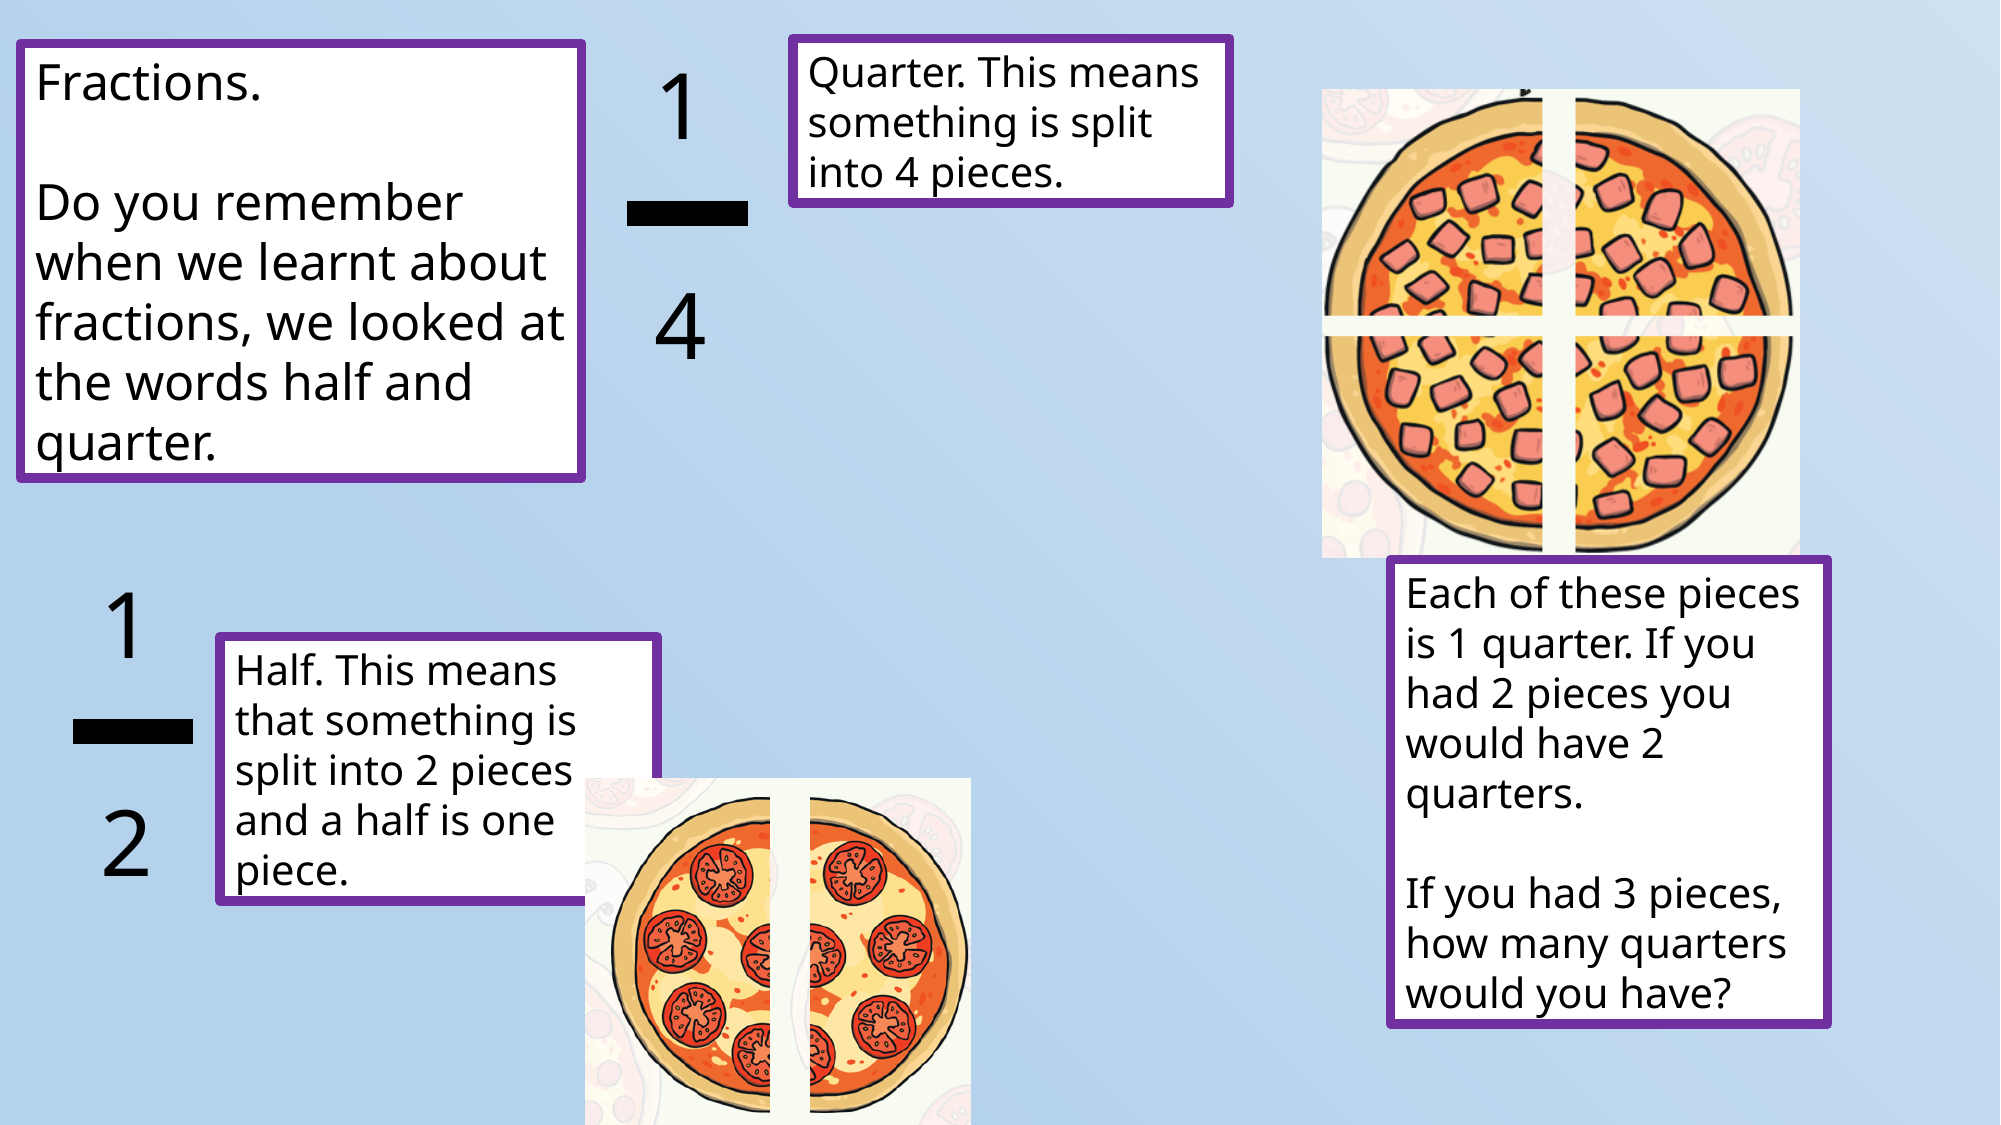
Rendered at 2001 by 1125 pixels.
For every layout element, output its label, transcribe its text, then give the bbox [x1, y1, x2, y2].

text_box 2 [85, 777, 181, 903]
text_box 1 [85, 559, 181, 684]
picture [585, 778, 971, 1125]
text_box Fractions. Do you remember when we learnt about fractions, we looked at the words half and quarter. [20, 43, 582, 479]
picture [1322, 89, 1800, 558]
text_box Each of these pieces is 1 quarter. If you had 2 pieces you would have 2 quarters. If you had 3 pieces, how many quarters would you have? [1390, 559, 1828, 1025]
text_box [627, 201, 748, 226]
text_box 1 [640, 40, 735, 166]
text_box Quarter. This means something is split into 4 pieces. [792, 38, 1230, 204]
text_box [73, 719, 193, 744]
text_box Half. This means that something is split into 2 pieces and a half is one piece. [220, 636, 657, 902]
text_box 4 [640, 260, 735, 385]
